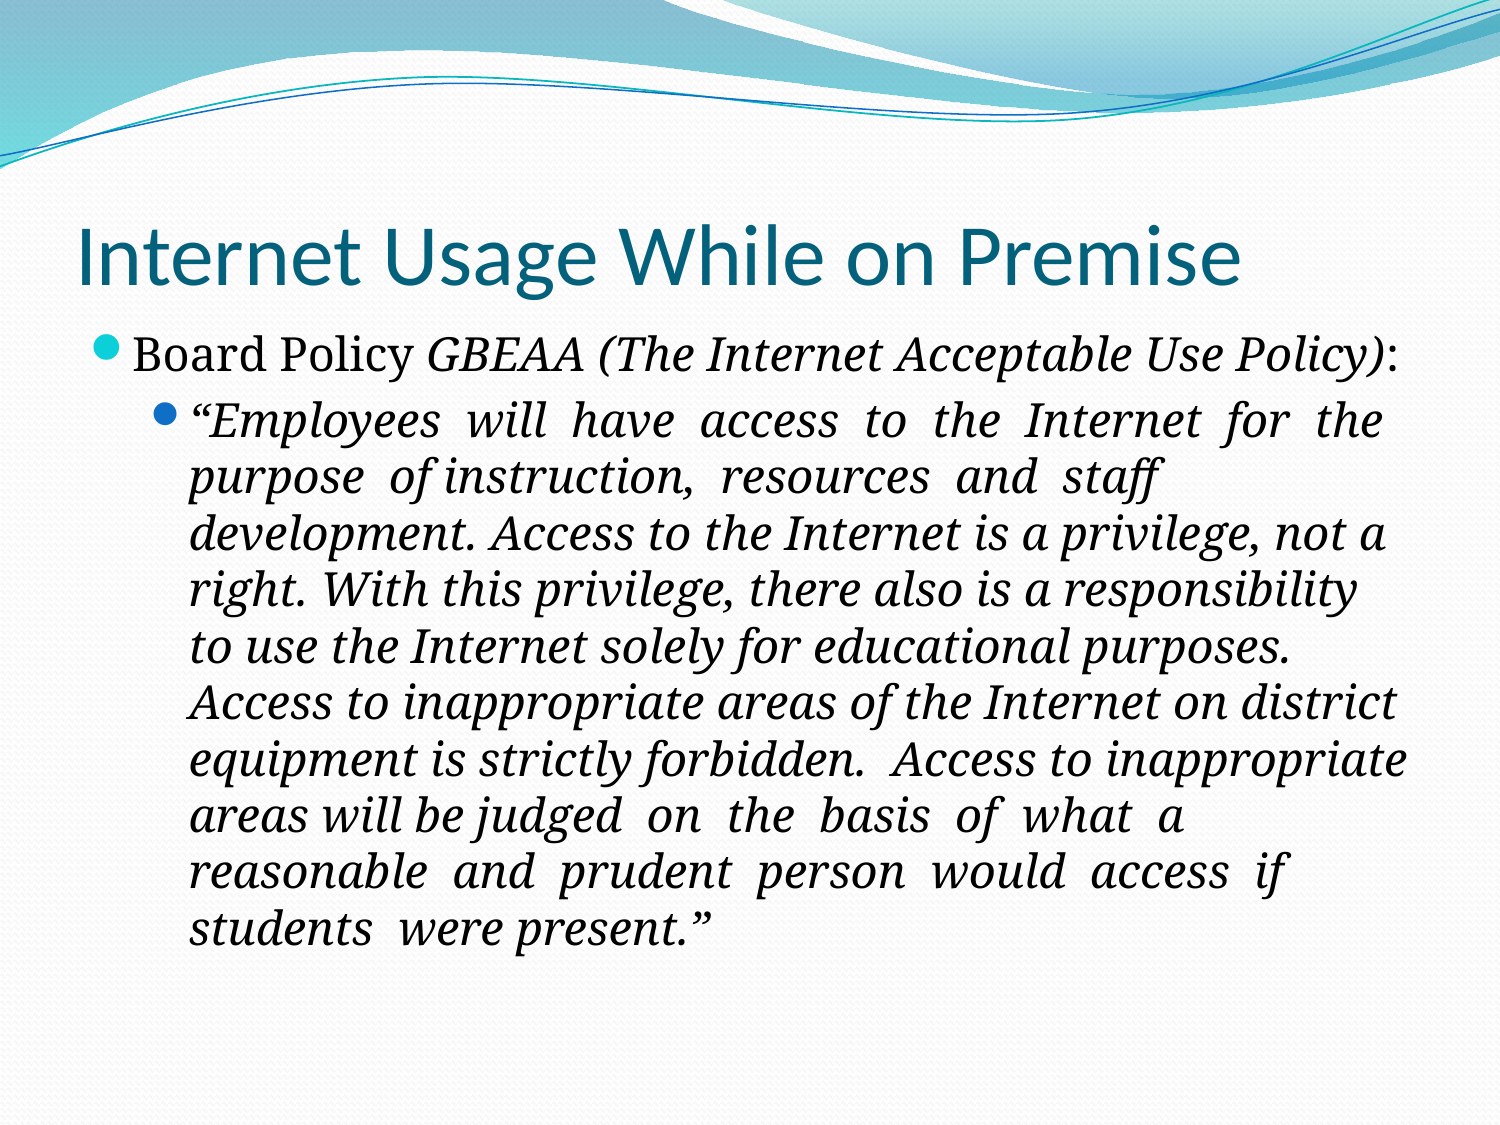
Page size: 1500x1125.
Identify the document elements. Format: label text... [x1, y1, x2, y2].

list Board Policy GBEAA (The Internet Acceptable Use Policy): “Employees will have access to the Internet for the purpose of instruction, resources and staff development. Access to the Internet is a privilege, not a right. With this privilege, there also is a responsibility to use the Internet solely for educational purposes. Access to inappropriate areas of the Internet on district equipment is strictly forbidden. Access to inappropriate areas will be judged on the basis of what a reasonable and prudent person would access if students were present.” [75, 317, 1425, 1038]
title Internet Usage While on Premise [75, 115, 1425, 303]
